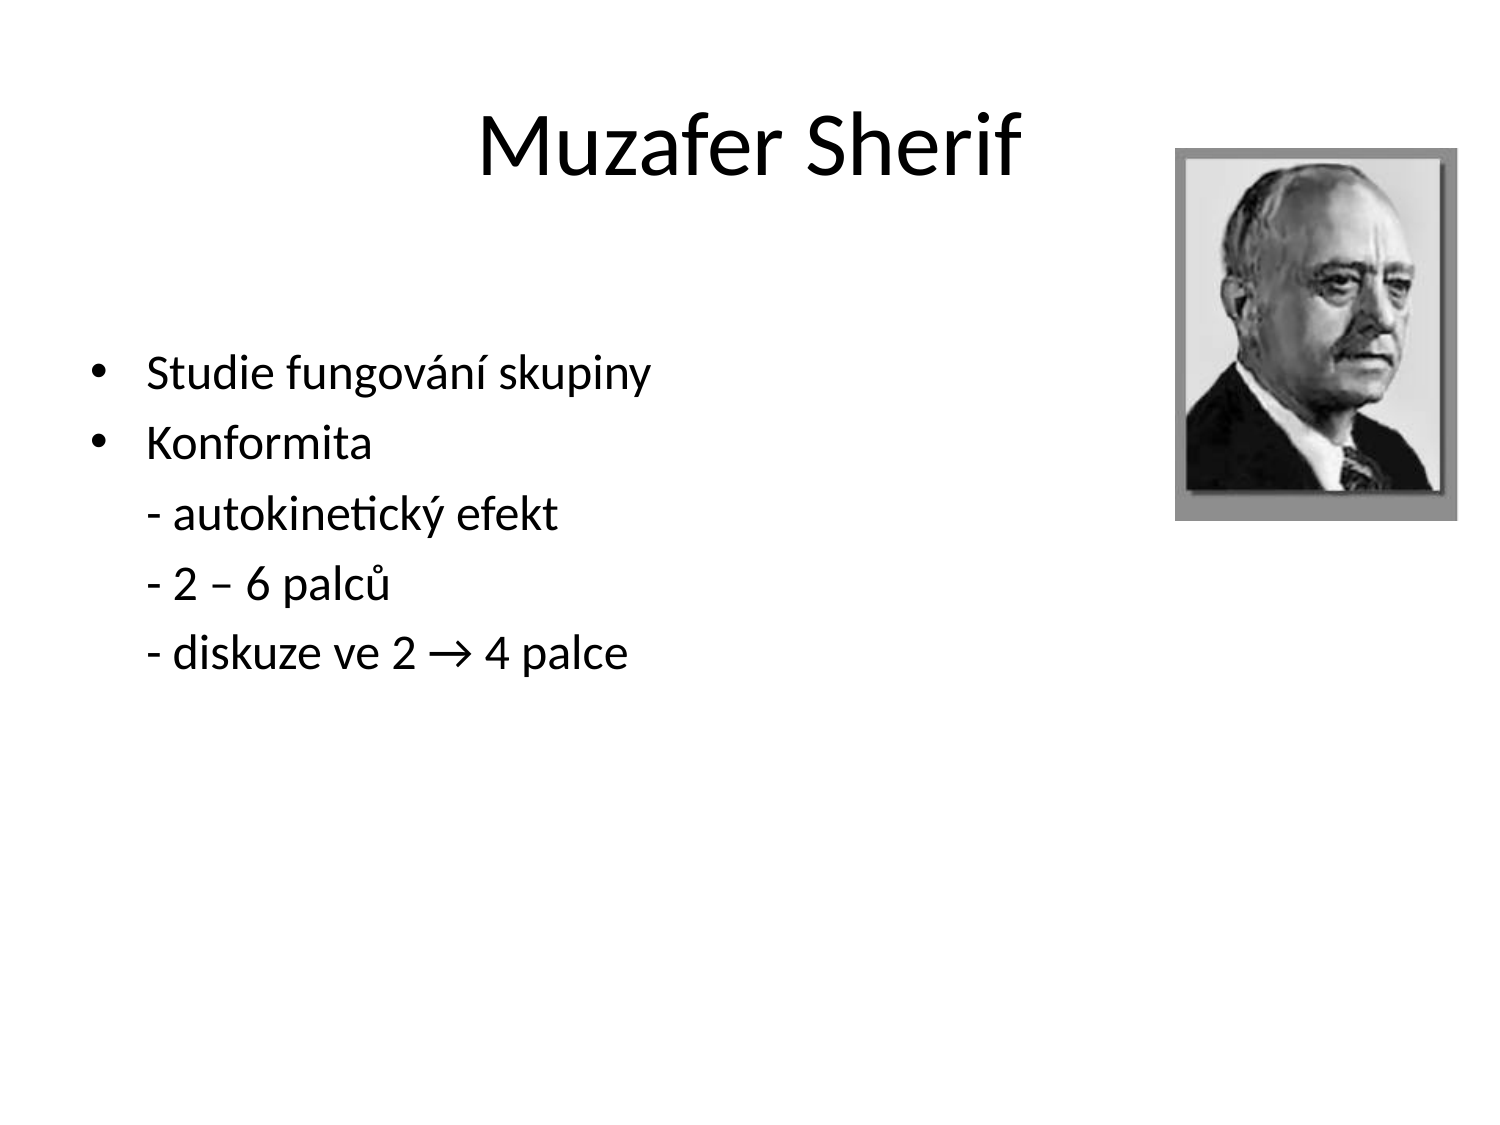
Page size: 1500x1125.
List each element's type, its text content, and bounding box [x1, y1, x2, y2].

list Studie fungování skupiny Konformita - autokinetický efekt - 2 – 6 palců - diskuze ve 2 → 4 palce [75, 262, 1425, 1005]
picture [1174, 148, 1459, 522]
title Muzafer Sherif [75, 45, 1425, 233]
